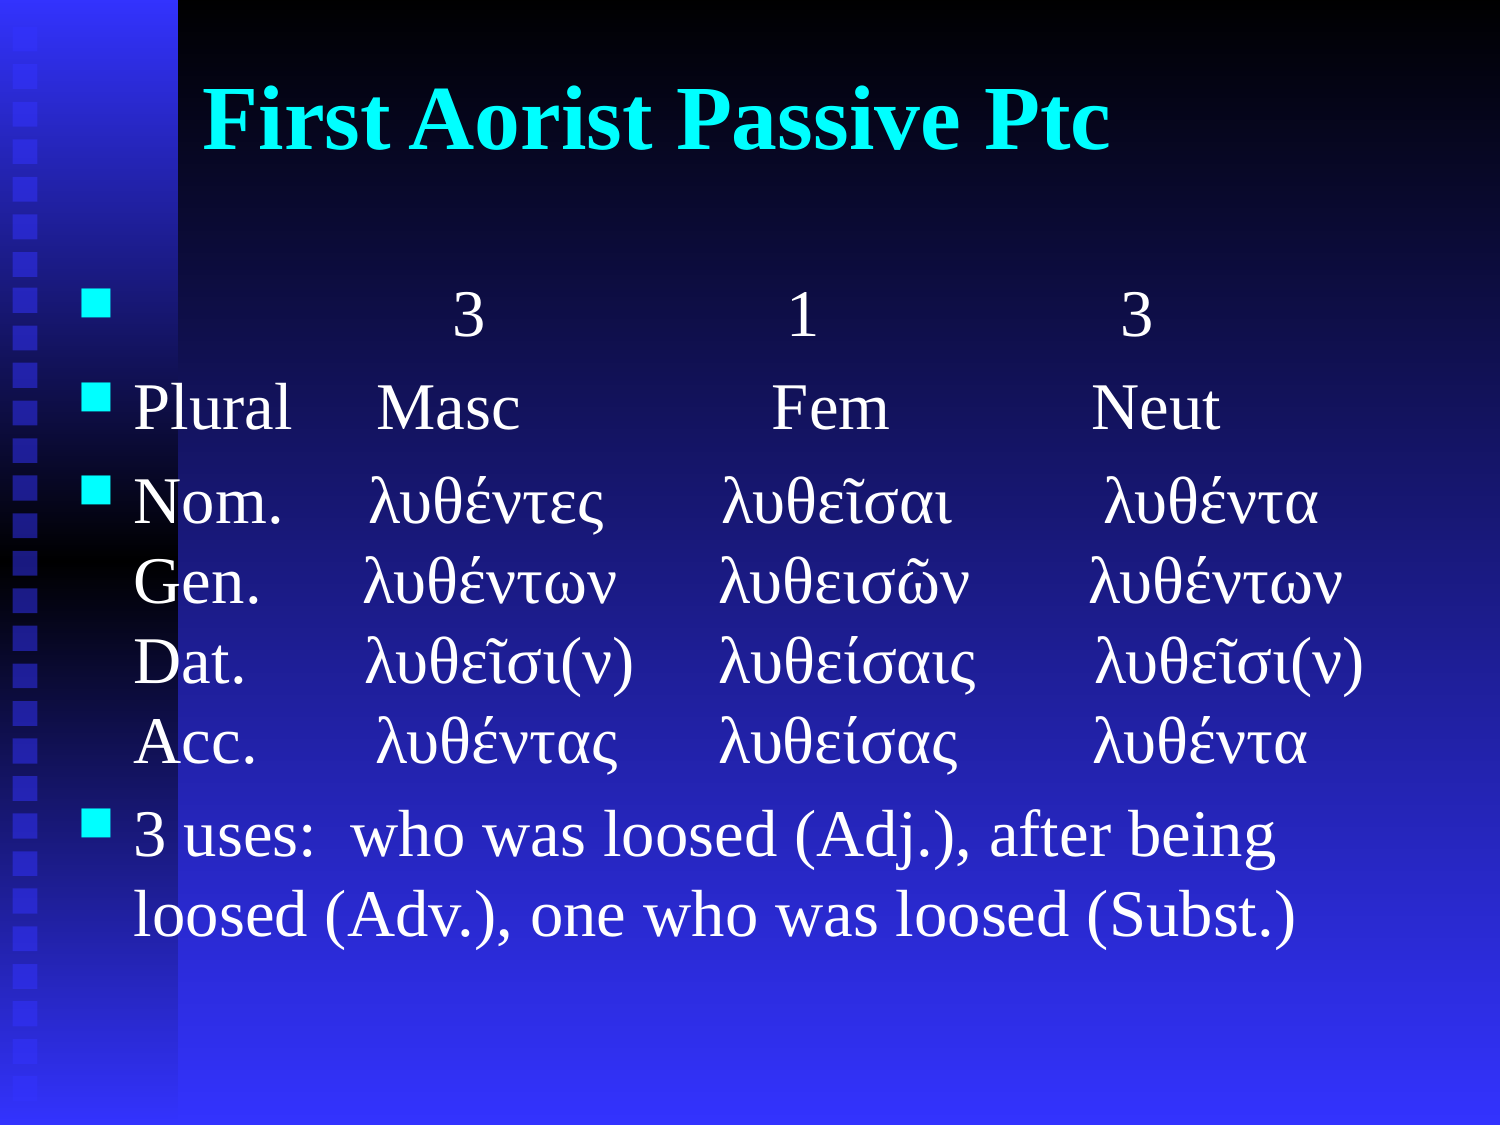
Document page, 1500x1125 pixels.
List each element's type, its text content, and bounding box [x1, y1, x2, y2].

title First Aorist Passive Ptc [187, 62, 1213, 163]
list 3 1 3 Plural Masc Fem Neut Nom. λυθέντες λυθεῖσαι λυθέντα Gen. λυθέντων λυθεισῶν λυθέντων Dat. λυθεῖσι(ν) λυθείσαις λυθεῖσι(ν) Acc. λυθέντας λυθείσας λυθέντα 3 uses: who was loosed (Adj.), after being loosed (Adv.), one who was loosed (Subst.) [62, 262, 1475, 1050]
